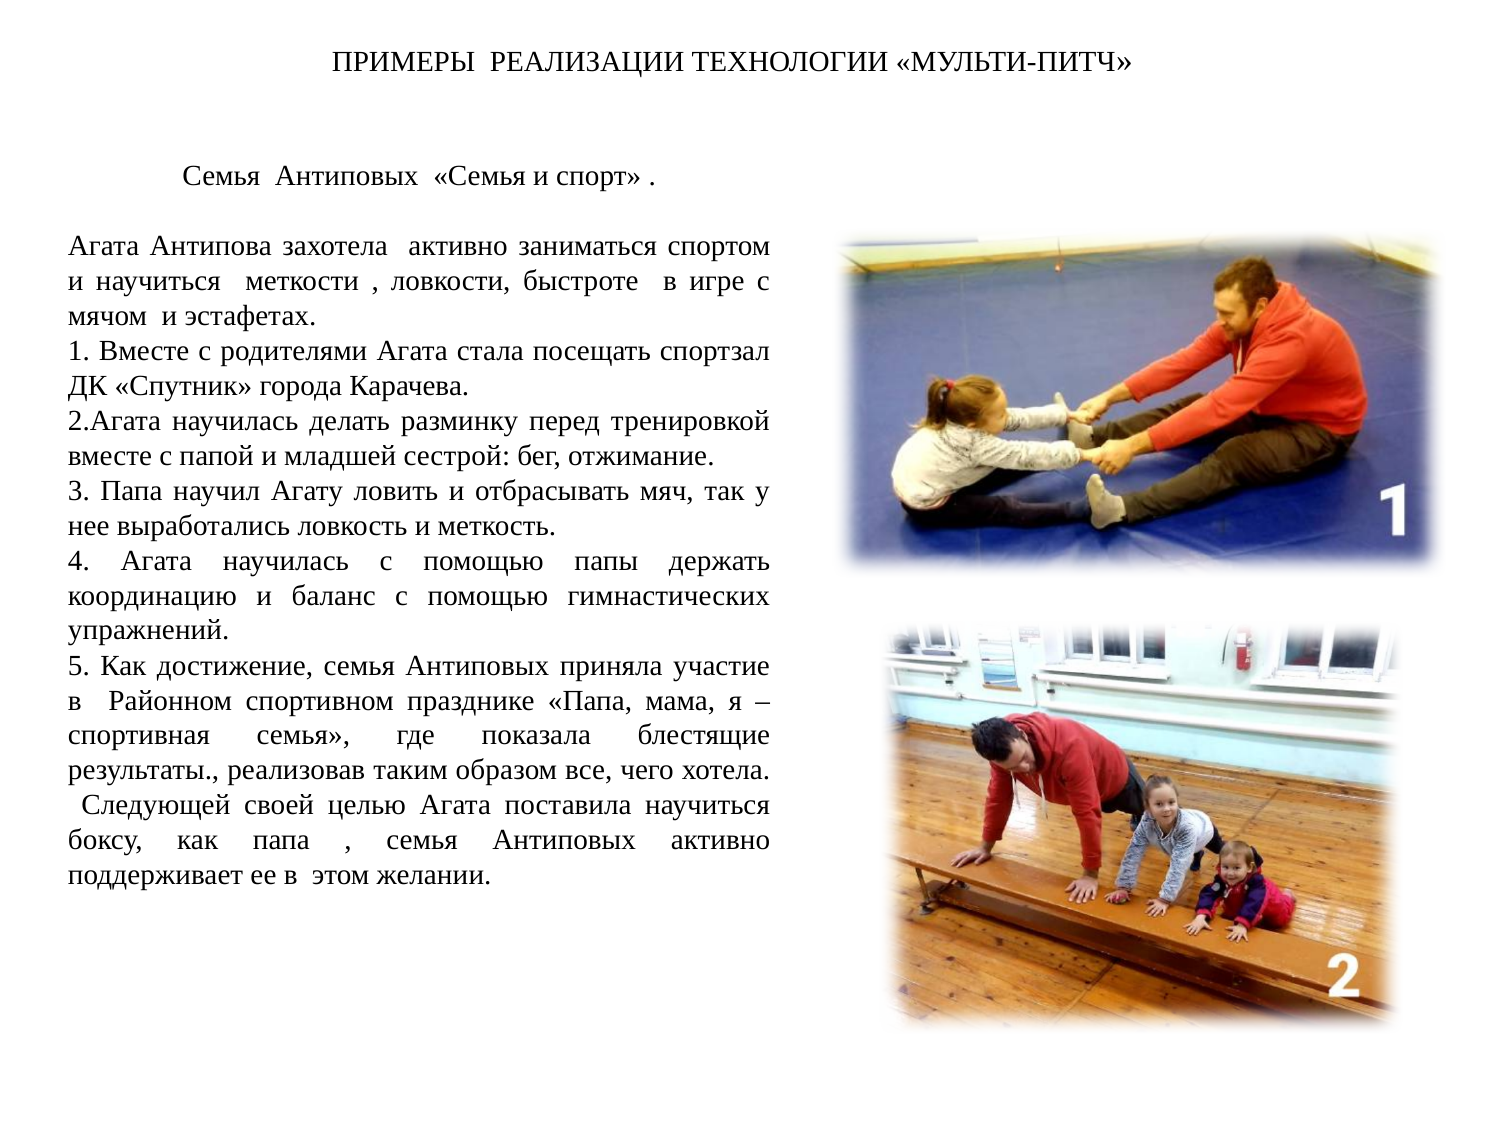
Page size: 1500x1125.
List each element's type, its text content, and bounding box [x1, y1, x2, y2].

picture [832, 228, 1448, 579]
picture [879, 621, 1403, 1036]
text_box Семья Антиповых «Семья и спорт» . Агата Антипова захотела активно заниматься спортом и научиться меткости , ловкости, быстроте в игре с мячом и эстафетах. 1. Вместе с родителями Агата стала посещать спортзал ДК «Спутник» города Карачева. 2.Агата научилась делать разминку перед тренировкой вместе с папой и младшей сестрой: бег, отжимание. 3. Папа научил Агату ловить и отбрасывать мяч, так у нее выработались ловкость и меткость. 4. Агата научилась с помощью папы держать координацию и баланс с помощью гимнастических упражнений. 5. Как достижение, семья Антиповых приняла участие в Районном спортивном празднике «Папа, мама, я – спортивная семья», где показала блестящие результаты., реализовав таким образом все, чего хотела. Следующей своей целью Агата поставила научиться боксу, как папа , семья Антиповых активно поддерживает ее в этом желании. [53, 148, 786, 933]
text_box ПРИМЕРЫ РЕАЛИЗАЦИИ ТЕХНОЛОГИИ «МУЛЬТИ-ПИТЧ» [317, 30, 1148, 86]
